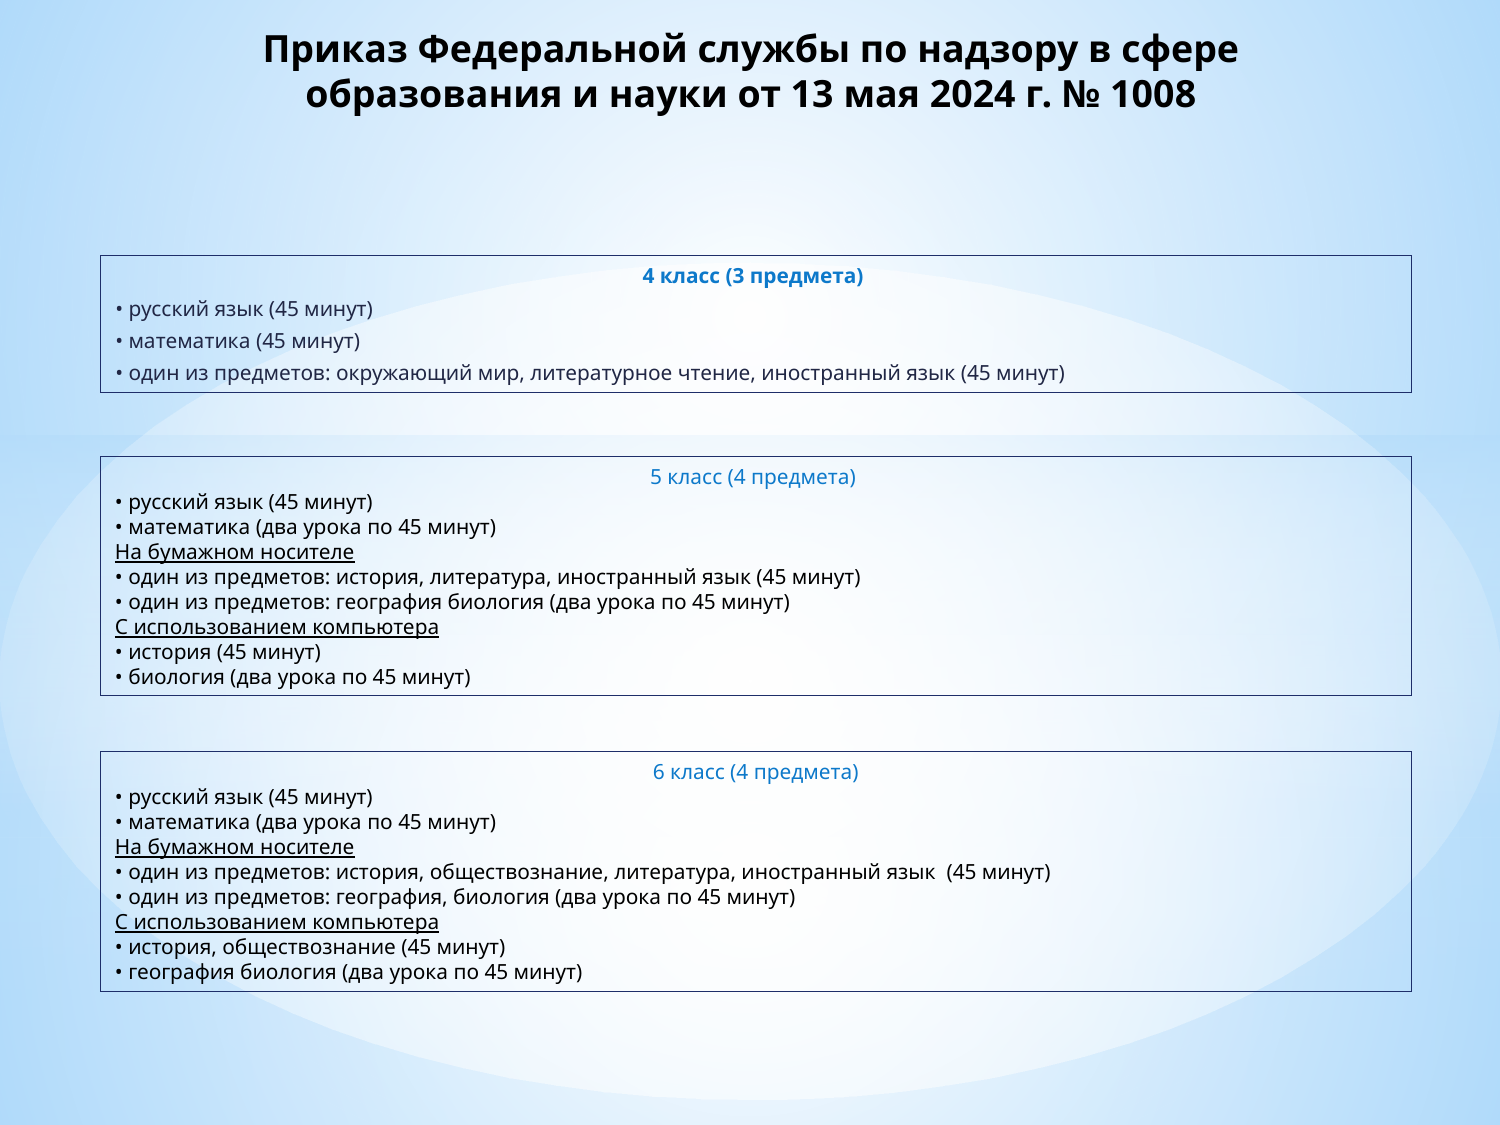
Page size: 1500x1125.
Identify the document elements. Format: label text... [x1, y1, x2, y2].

title Приказ Федеральной службы по надзору в сфере образования и науки от 13 мая 2024 г. № 1008 [137, 30, 1366, 173]
text_box 5 класс (4 предмета) • русский язык (45 минут) • математика (два урока по 45 минут) На бумажном носителе • один из предметов: история, литература, иностранный язык (45 минут) • один из предметов: география биология (два урока по 45 минут) С использованием компьютера • история (45 минут) • биология (два урока по 45 минут) [100, 456, 1412, 696]
text_box 6 класс (4 предмета) • русский язык (45 минут) • математика (два урока по 45 минут) На бумажном носителе • один из предметов: история, обществознание, литература, иностранный язык (45 минут) • один из предметов: география, биология (два урока по 45 минут) С использованием компьютера • история, обществознание (45 минут) • география биология (два урока по 45 минут) [100, 751, 1412, 992]
list 4 класс (3 предмета) • русский язык (45 минут) • математика (45 минут) • один из предметов: окружающий мир, литературное чтение, иностранный язык (45 минут) [100, 255, 1412, 393]
